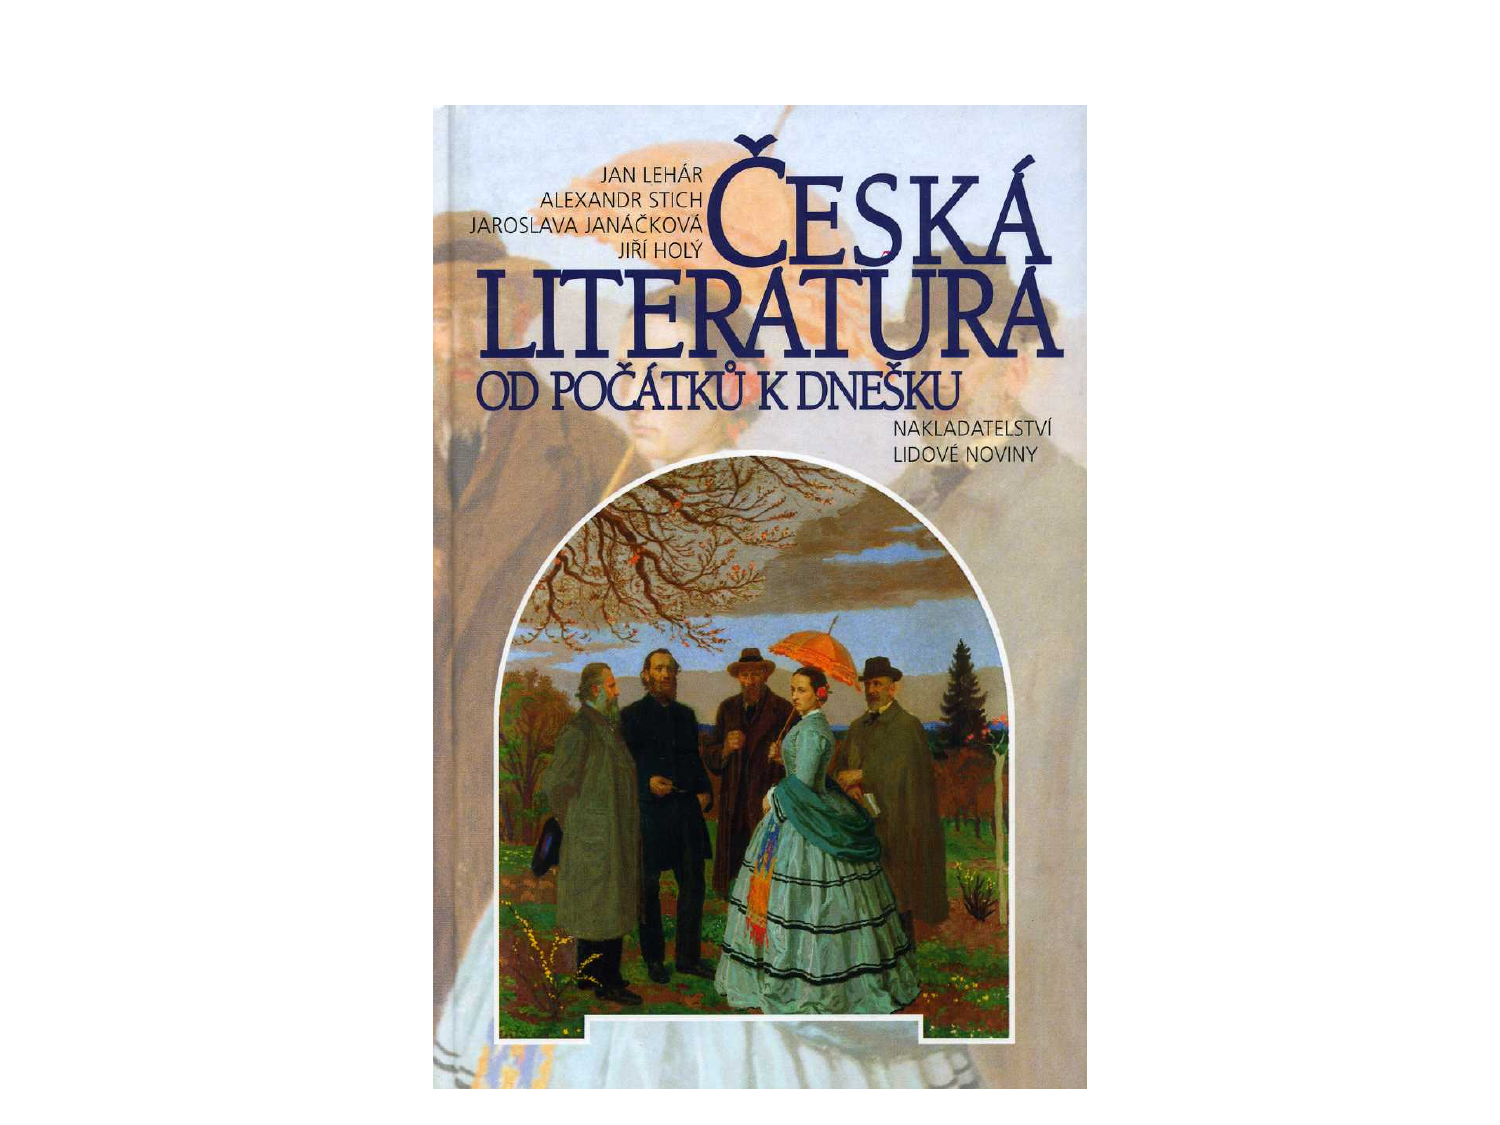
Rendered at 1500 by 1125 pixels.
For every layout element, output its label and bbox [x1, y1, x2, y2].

picture [433, 105, 1087, 1089]
